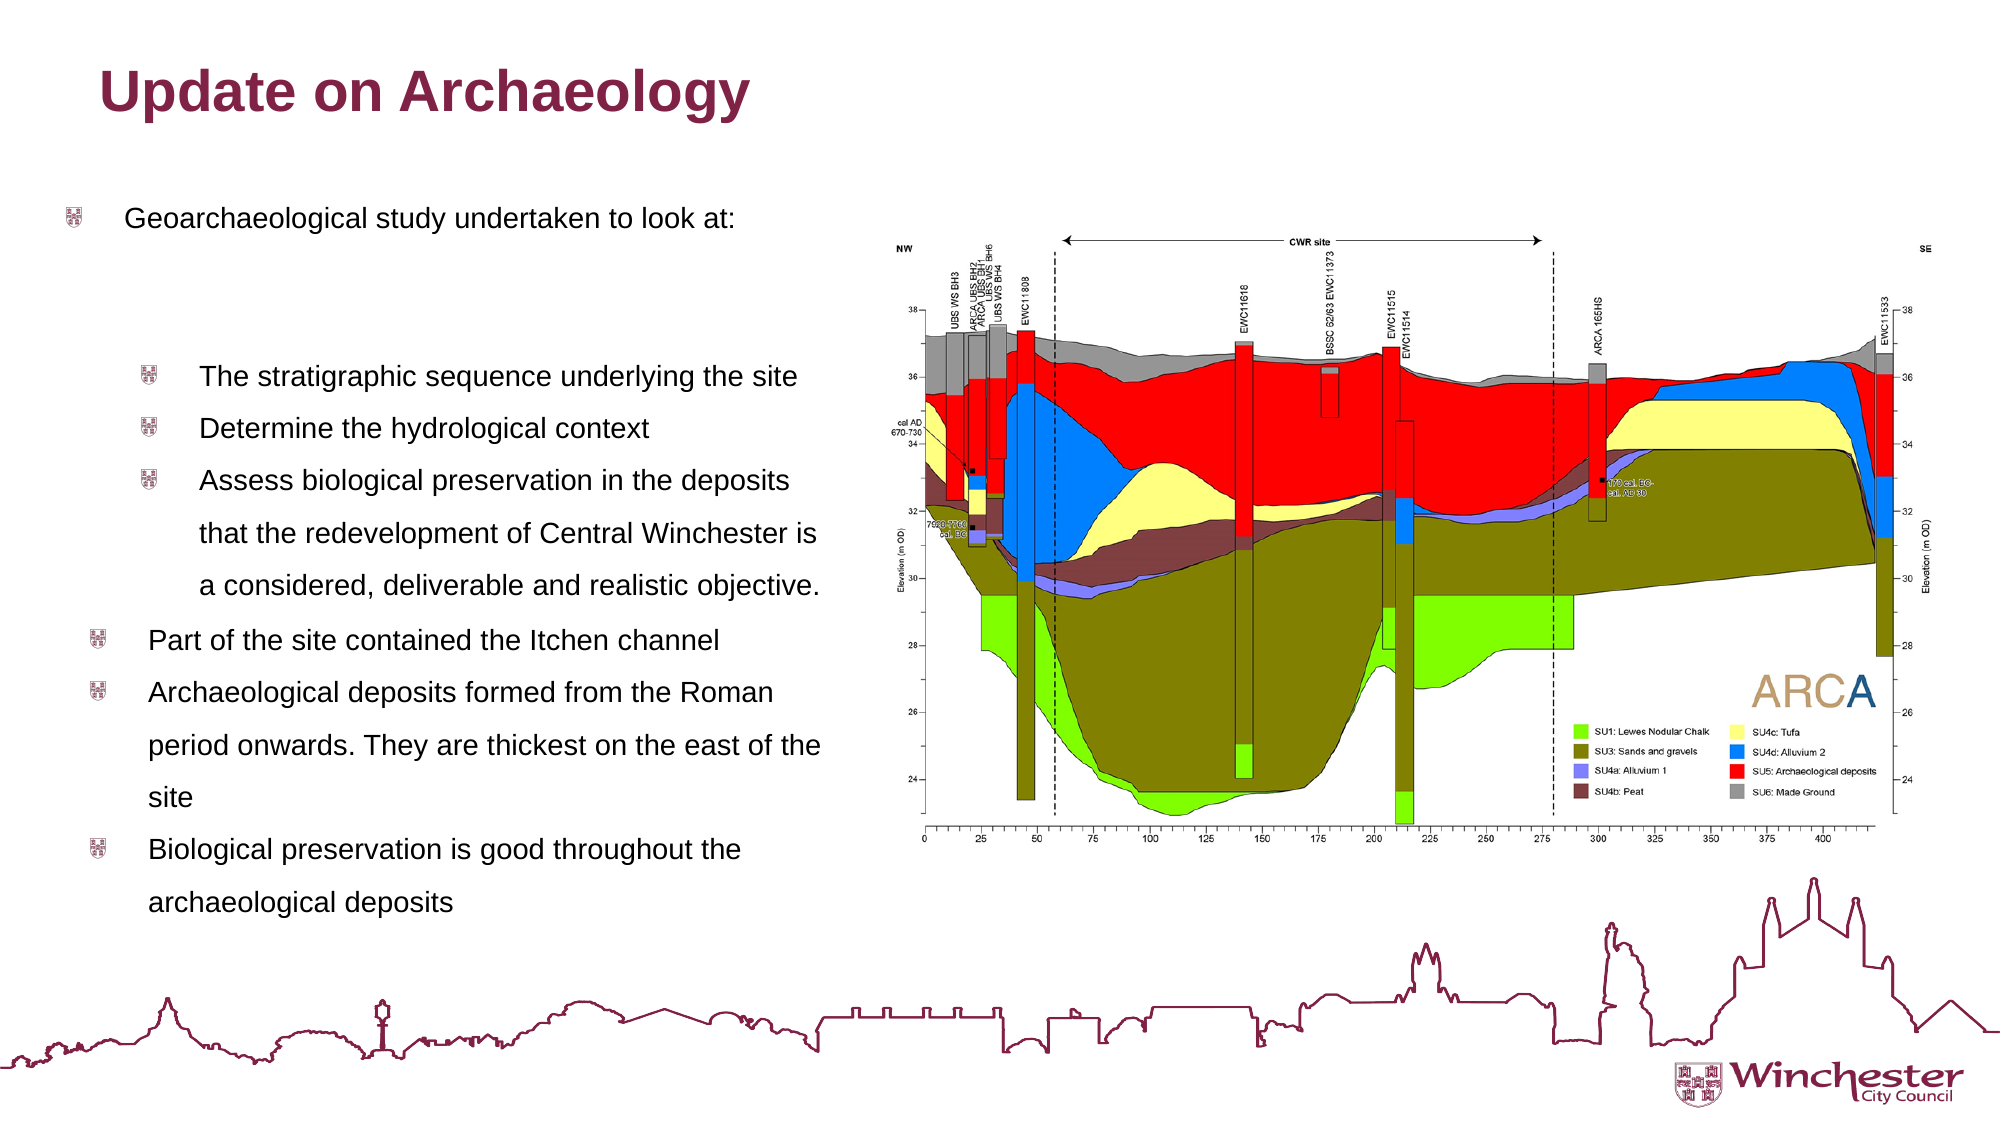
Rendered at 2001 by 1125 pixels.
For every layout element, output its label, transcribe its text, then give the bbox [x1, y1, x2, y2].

picture [89, 837, 107, 859]
picture [890, 235, 1932, 845]
picture [89, 628, 107, 649]
picture [140, 364, 158, 385]
list Geoarchaeological study undertaken to look at: The stratigraphic sequence underlying the site Determine the hydrological context Assess biological preservation in the deposits that the redevelopment of Central Winchester is a considered, deliverable and realistic objective. [0, 78, 839, 322]
picture [89, 680, 107, 701]
picture [140, 416, 158, 437]
picture [0, 877, 2000, 1112]
picture [65, 206, 83, 228]
picture [140, 468, 158, 490]
text_box Part of the site contained the Itchen channel Archaeological deposits formed from the Roman period onwards. They are thickest on the east of the site Biological preservation is good throughout the archaeological deposits [0, 456, 871, 1031]
title Update on Archaeology [85, 34, 1811, 132]
